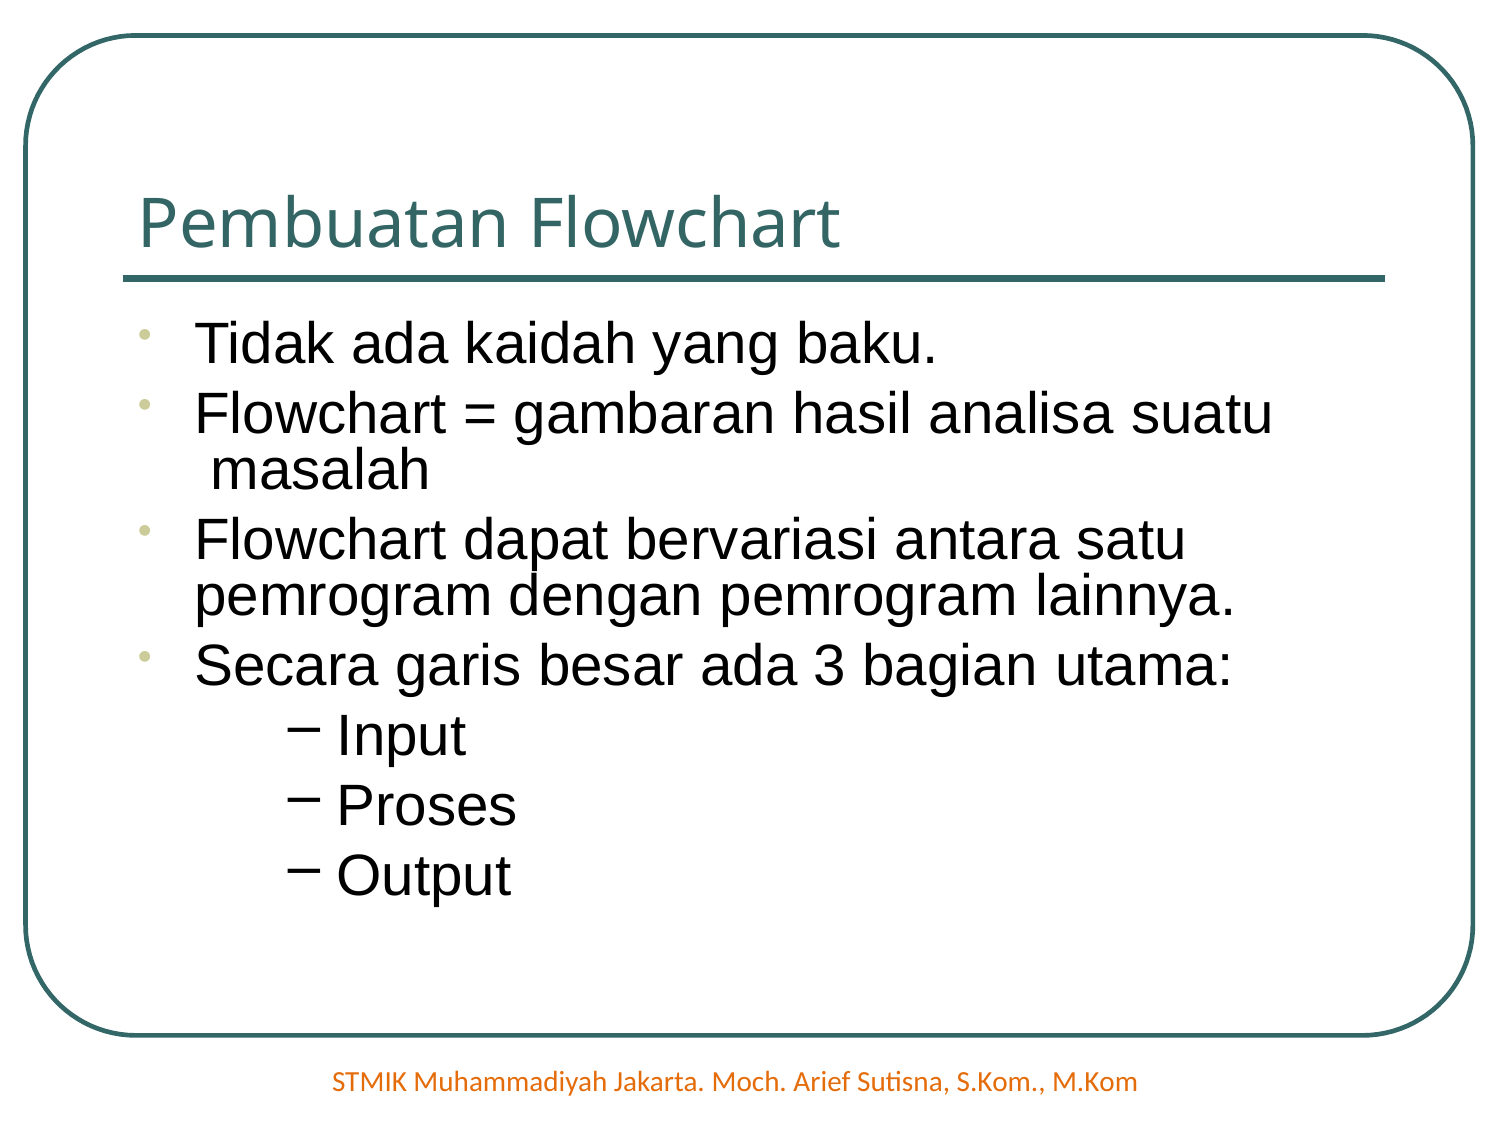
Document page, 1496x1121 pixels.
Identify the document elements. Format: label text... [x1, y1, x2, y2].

footer STMIK Muhammadiyah Jakarta. Moch. Arief Sutisna, S.Kom., M.Kom [210, 1062, 1261, 1098]
text_box Tidak ada kaidah yang baku. Flowchart = gambaran hasil analisa suatu masalah Flowchart dapat bervariasi antara satu pemrogram dengan pemrogram lainnya. Secara garis besar ada 3 bagian utama: Input Proses Output [135, 302, 1277, 908]
title Pembuatan Flowchart [135, 176, 966, 302]
